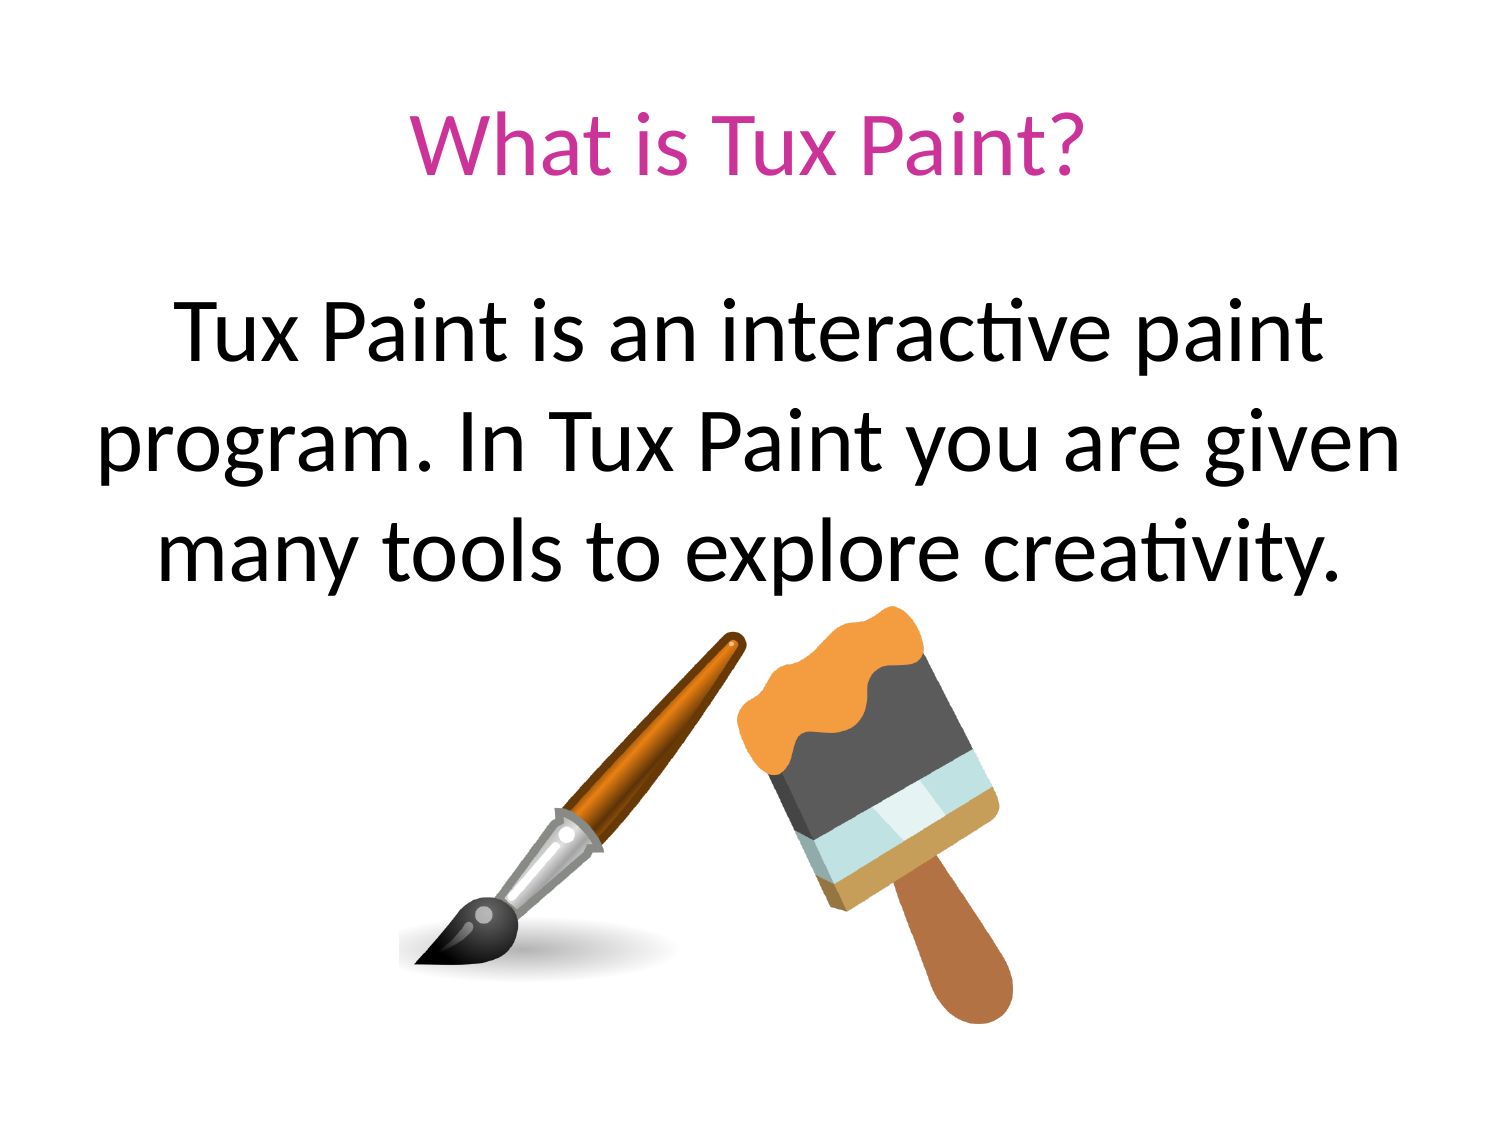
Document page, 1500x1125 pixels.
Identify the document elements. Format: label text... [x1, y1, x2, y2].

picture [399, 605, 1013, 1024]
list Tux Paint is an interactive paint program. In Tux Paint you are given many tools to explore creativity. [75, 262, 1425, 1005]
title What is Tux Paint? [75, 45, 1425, 233]
